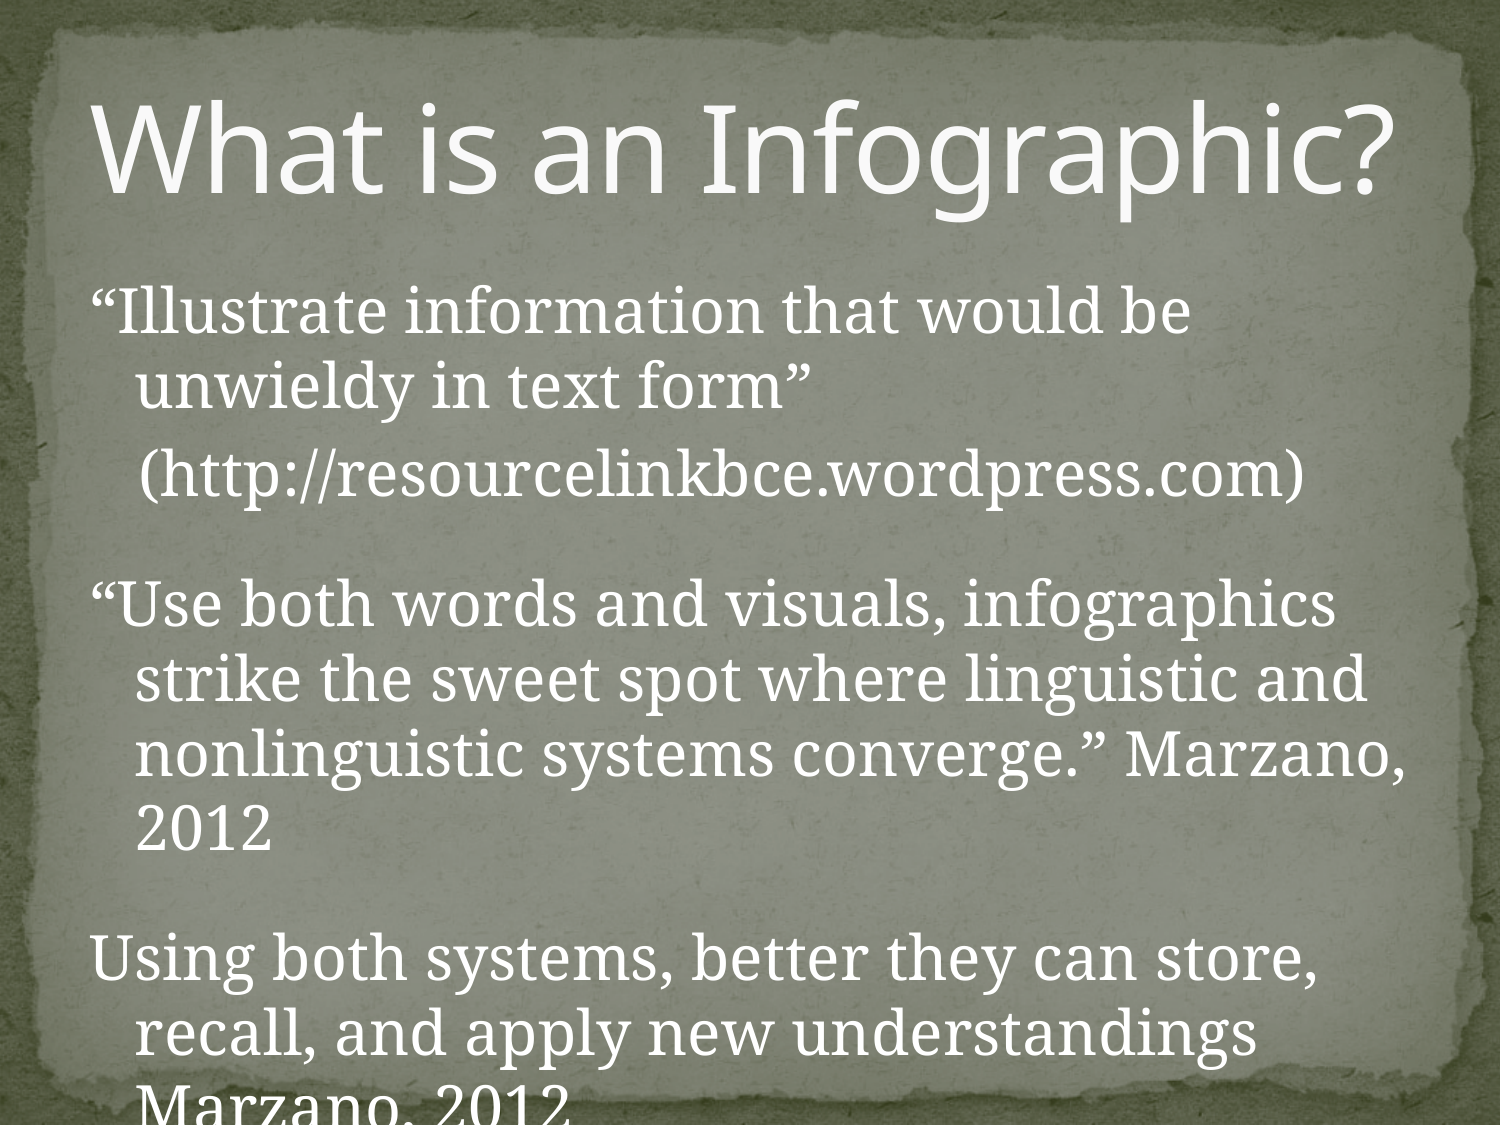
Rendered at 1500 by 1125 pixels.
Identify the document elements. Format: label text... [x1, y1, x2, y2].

title What is an Infographic? [74, 24, 1425, 225]
list “Illustrate information that would be unwieldy in text form” (http://resourcelinkbce.wordpress.com) “Use both words and visuals, infographics strike the sweet spot where linguistic and nonlinguistic systems converge.” Marzano, 2012 Using both systems, better they can store, recall, and apply new understandings Marzano, 2012 [75, 263, 1459, 1014]
